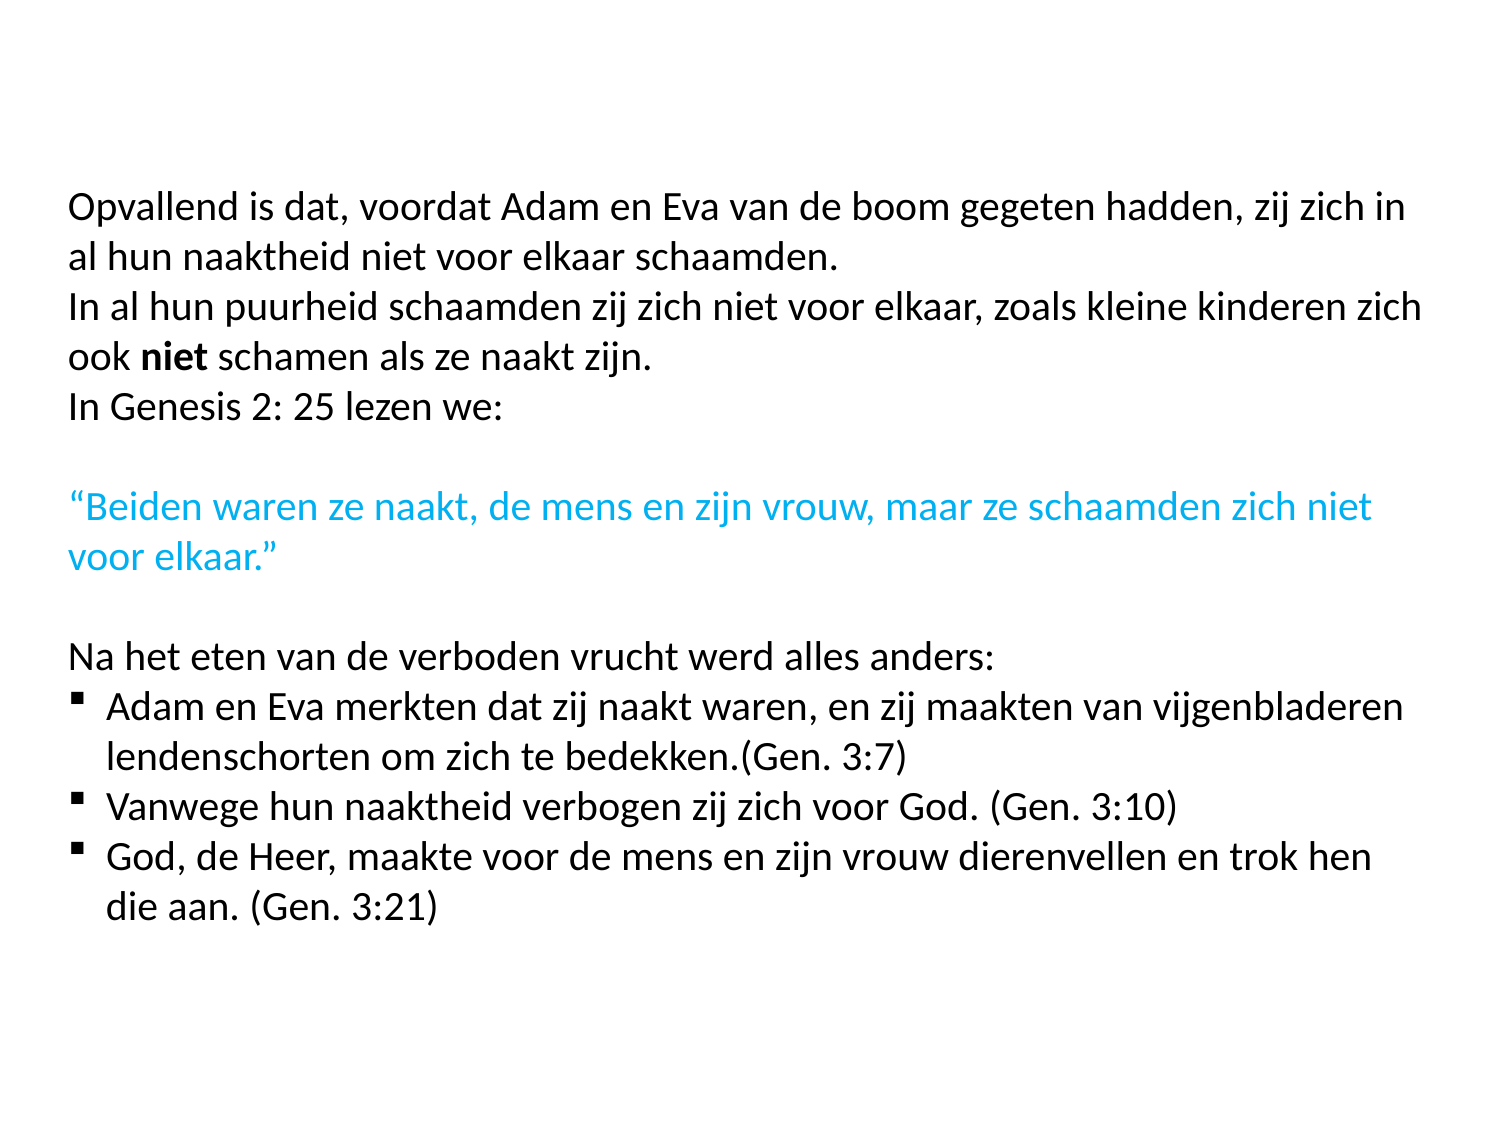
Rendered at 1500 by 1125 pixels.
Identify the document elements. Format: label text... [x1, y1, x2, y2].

text_box Opvallend is dat, voordat Adam en Eva van de boom gegeten hadden, zij zich in al hun naaktheid niet voor elkaar schaamden. In al hun puurheid schaamden zij zich niet voor elkaar, zoals kleine kinderen zich ook niet schamen als ze naakt zijn. In Genesis 2: 25 lezen we: “Beiden waren ze naakt, de mens en zijn vrouw, maar ze schaamden zich niet voor elkaar.” Na het eten van de verboden vrucht werd alles anders: Adam en Eva merkten dat zij naakt waren, en zij maakten van vijgenbladeren lendenschorten om zich te bedekken.(Gen. 3:7) Vanwege hun naaktheid verbogen zij zich voor God. (Gen. 3:10) God, de Heer, maakte voor de mens en zijn vrouw dierenvellen en trok hen die aan. (Gen. 3:21) [53, 66, 1447, 987]
